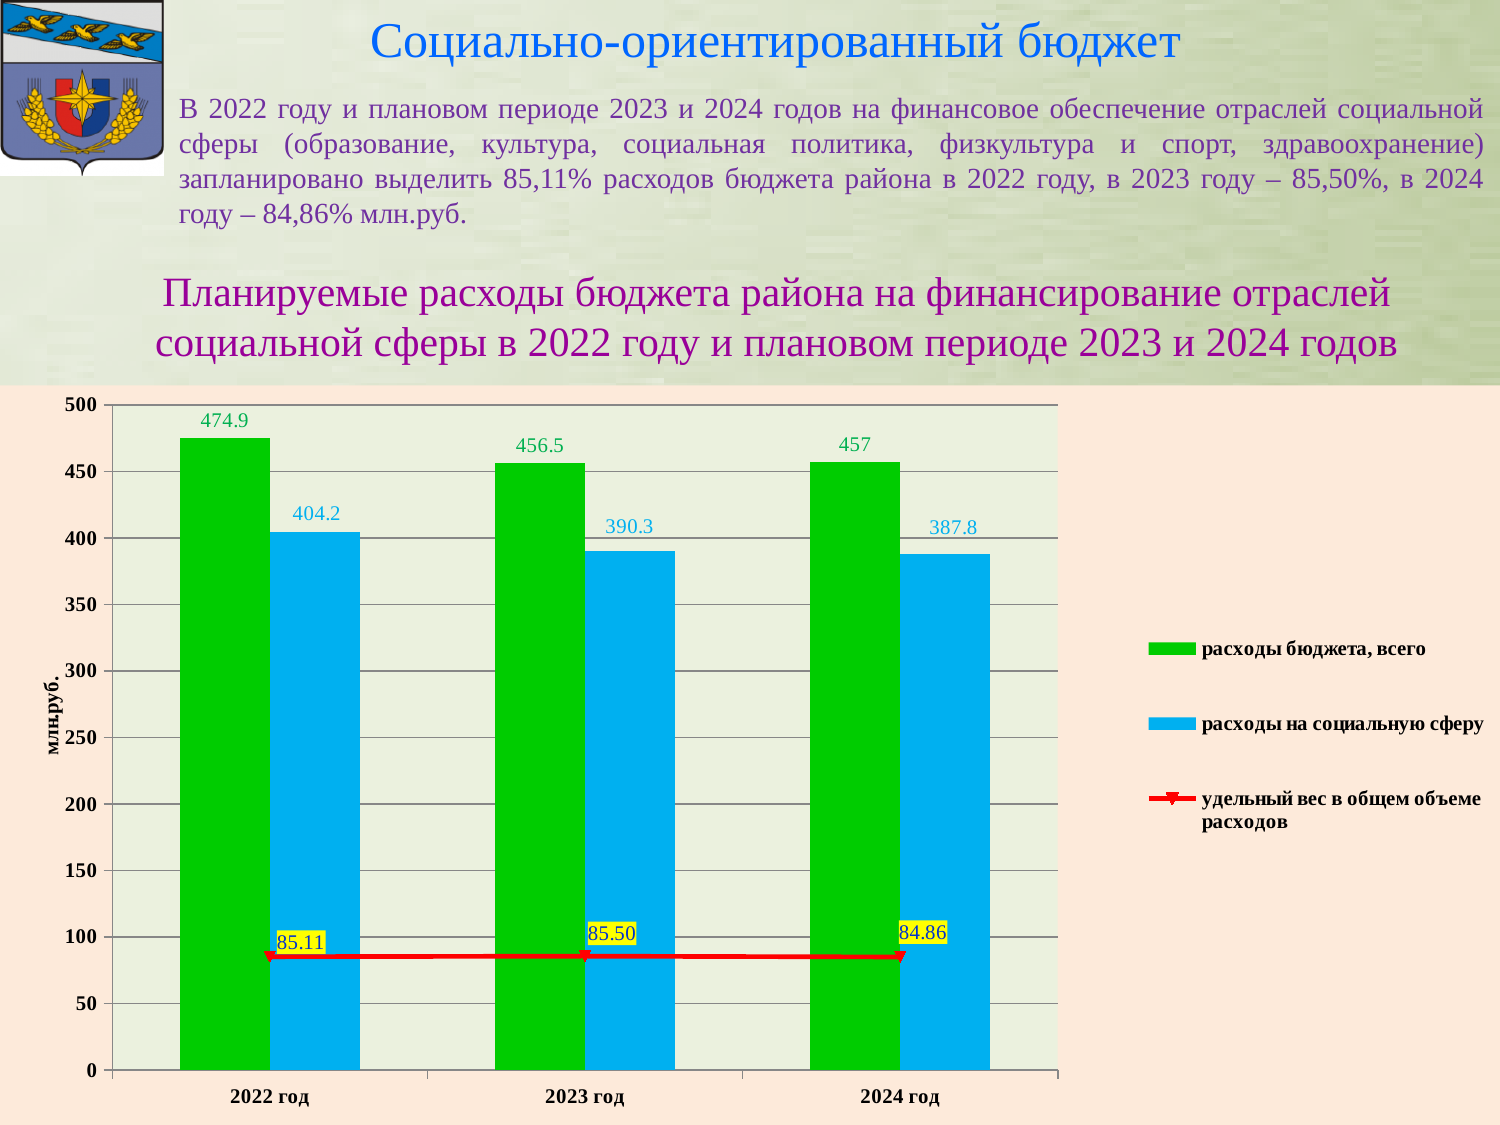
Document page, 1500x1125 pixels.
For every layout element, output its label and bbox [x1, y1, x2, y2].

picture [0, 0, 1500, 385]
chart [0, 385, 1500, 1125]
